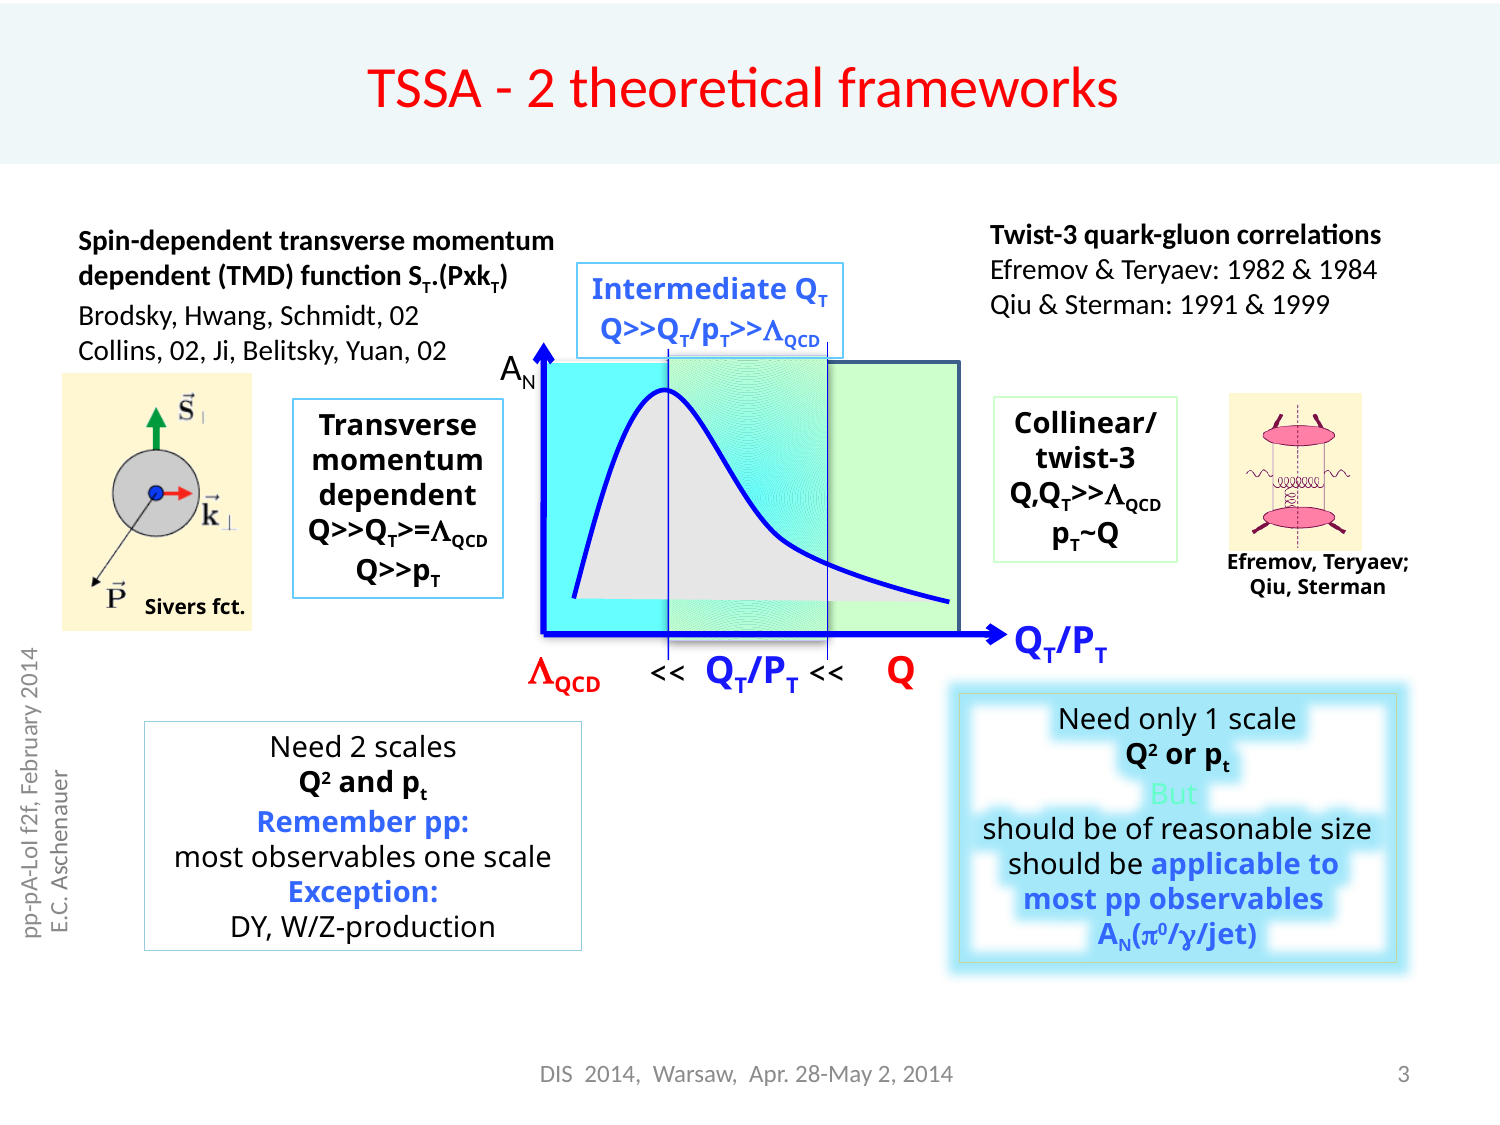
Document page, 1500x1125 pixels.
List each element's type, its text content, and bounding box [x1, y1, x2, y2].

text_box Twist-3 quark-gluon correlations Efremov & Teryaev: 1982 & 1984 Qiu & Sterman: 1991 & 1999 [975, 207, 1404, 328]
text_box Need 2 scales Q2 and pt Remember pp: most observables one scale Exception: DY, W/Z-production [144, 721, 582, 951]
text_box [512, 342, 1125, 694]
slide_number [11, 558, 74, 955]
text_box Need only 1 scale Q2 or pt But should be of reasonable size should be applicable to most pp observables AN(p0/g/jet) [959, 693, 1397, 963]
text_box Intermediate QT Q>>QT/pT>>LQCD [577, 263, 843, 340]
slide_number 3 [1074, 1042, 1425, 1103]
text_box Transverse momentum dependent Q>>QT>=LQCD Q>>pT [292, 398, 503, 599]
footer DIS 2014, Warsaw, Apr. 28-May 2, 2014 [512, 1042, 988, 1103]
text_box Spin-dependent transverse momentum dependent (TMD) function ST.(PxkT) Brodsky, Hwang, Schmidt, 02 Collins, 02, Ji, Belitsky, Yuan, 02 [63, 214, 571, 409]
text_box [1206, 392, 1430, 608]
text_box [62, 372, 268, 632]
text_box AN [485, 335, 551, 401]
title TSSA - 2 theoretical frameworks [0, 3, 1500, 164]
text_box Collinear/ twist-3 Q,QT>>LQCD pT~Q [1130, 397, 1177, 562]
